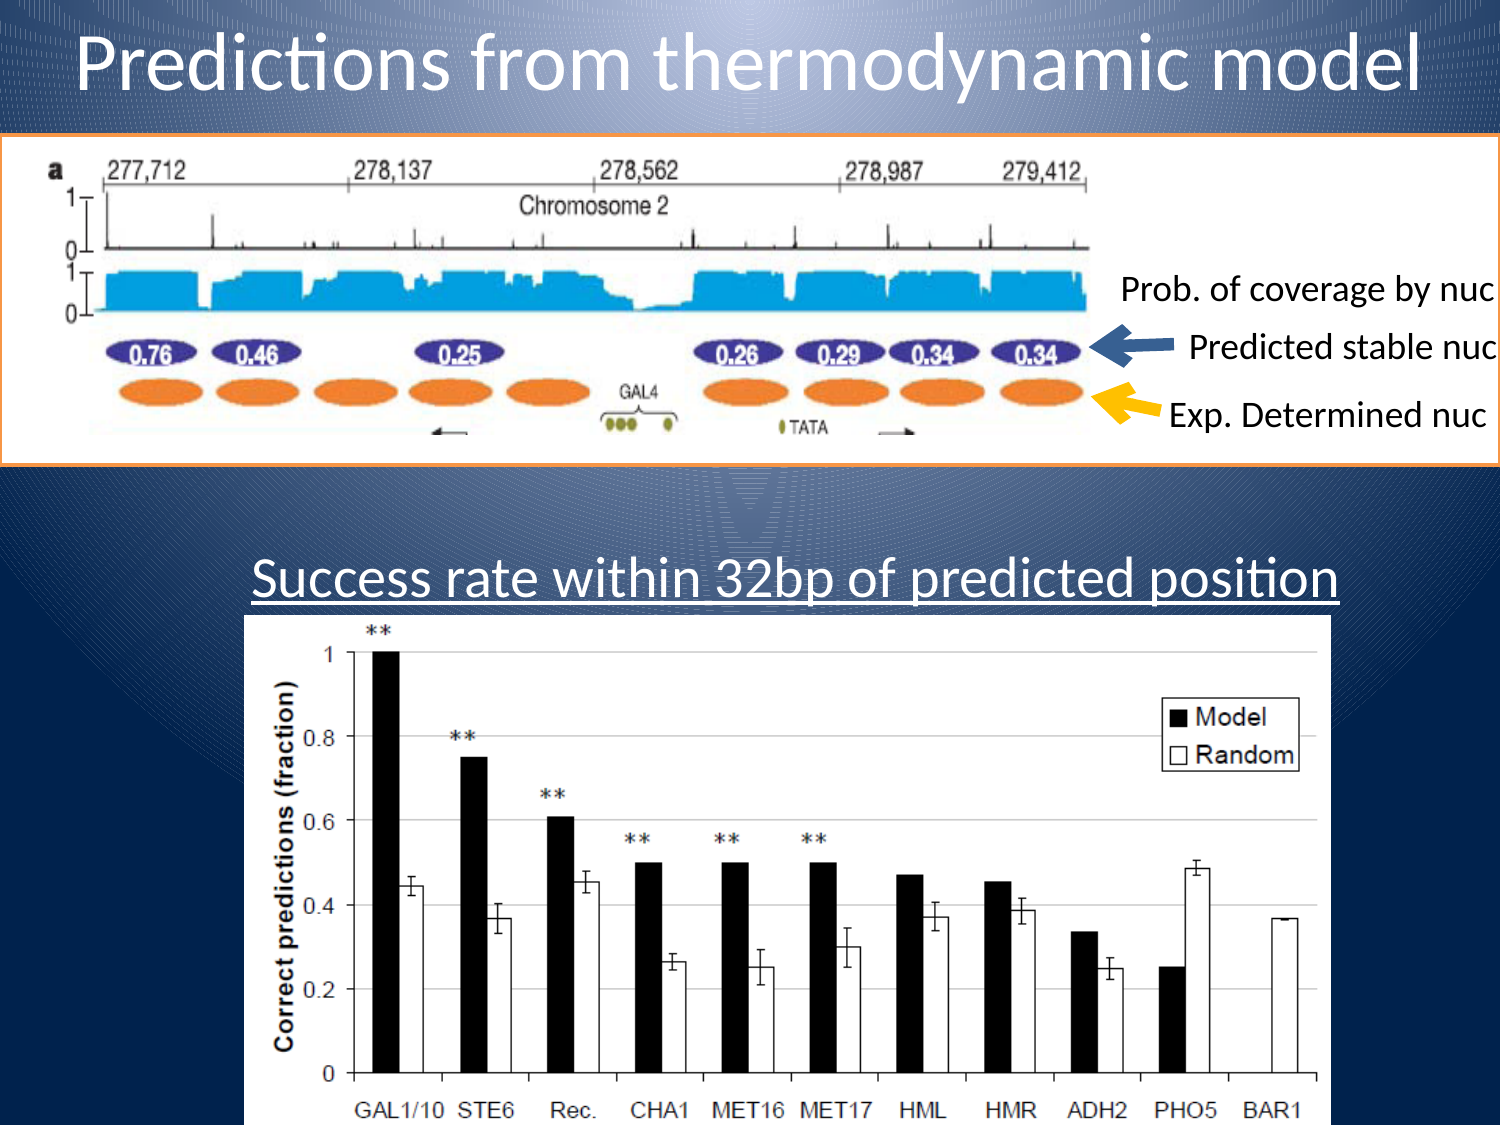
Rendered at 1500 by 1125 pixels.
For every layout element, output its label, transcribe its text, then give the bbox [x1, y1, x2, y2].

text_box Success rate within 32bp of predicted position [236, 531, 1356, 617]
text_box [0, 133, 1500, 467]
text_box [1088, 344, 1168, 348]
text_box Exp. Determined nuc [1154, 382, 1500, 443]
picture [36, 149, 1095, 436]
text_box Predictions from thermodynamic model [0, 0, 1500, 115]
picture [244, 614, 1331, 1125]
text_box Predicted stable nuc [1173, 314, 1500, 374]
text_box Prob. of coverage by nuc [1105, 257, 1500, 317]
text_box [1090, 396, 1161, 411]
